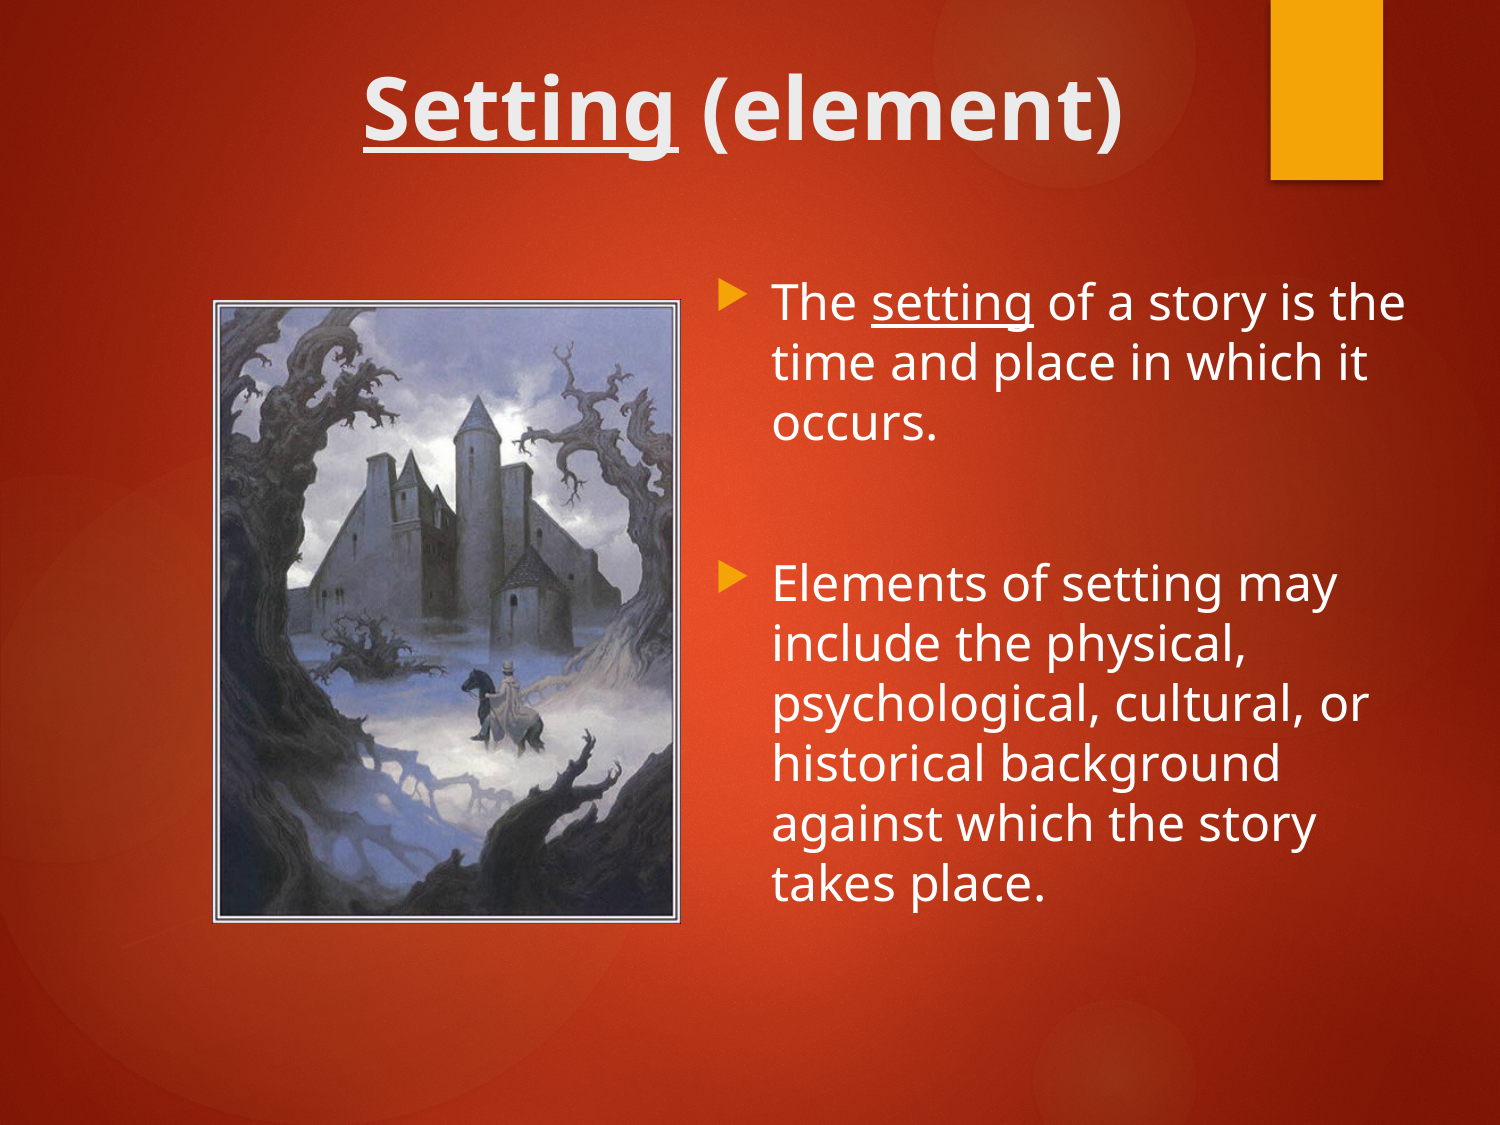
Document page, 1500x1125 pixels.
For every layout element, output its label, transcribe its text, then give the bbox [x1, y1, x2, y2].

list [212, 299, 682, 925]
list The setting of a story is the time and place in which it occurs. Elements of setting may include the physical, psychological, cultural, or historical background against which the story takes place. [699, 262, 1425, 1005]
title Setting (element) [75, 45, 1413, 233]
